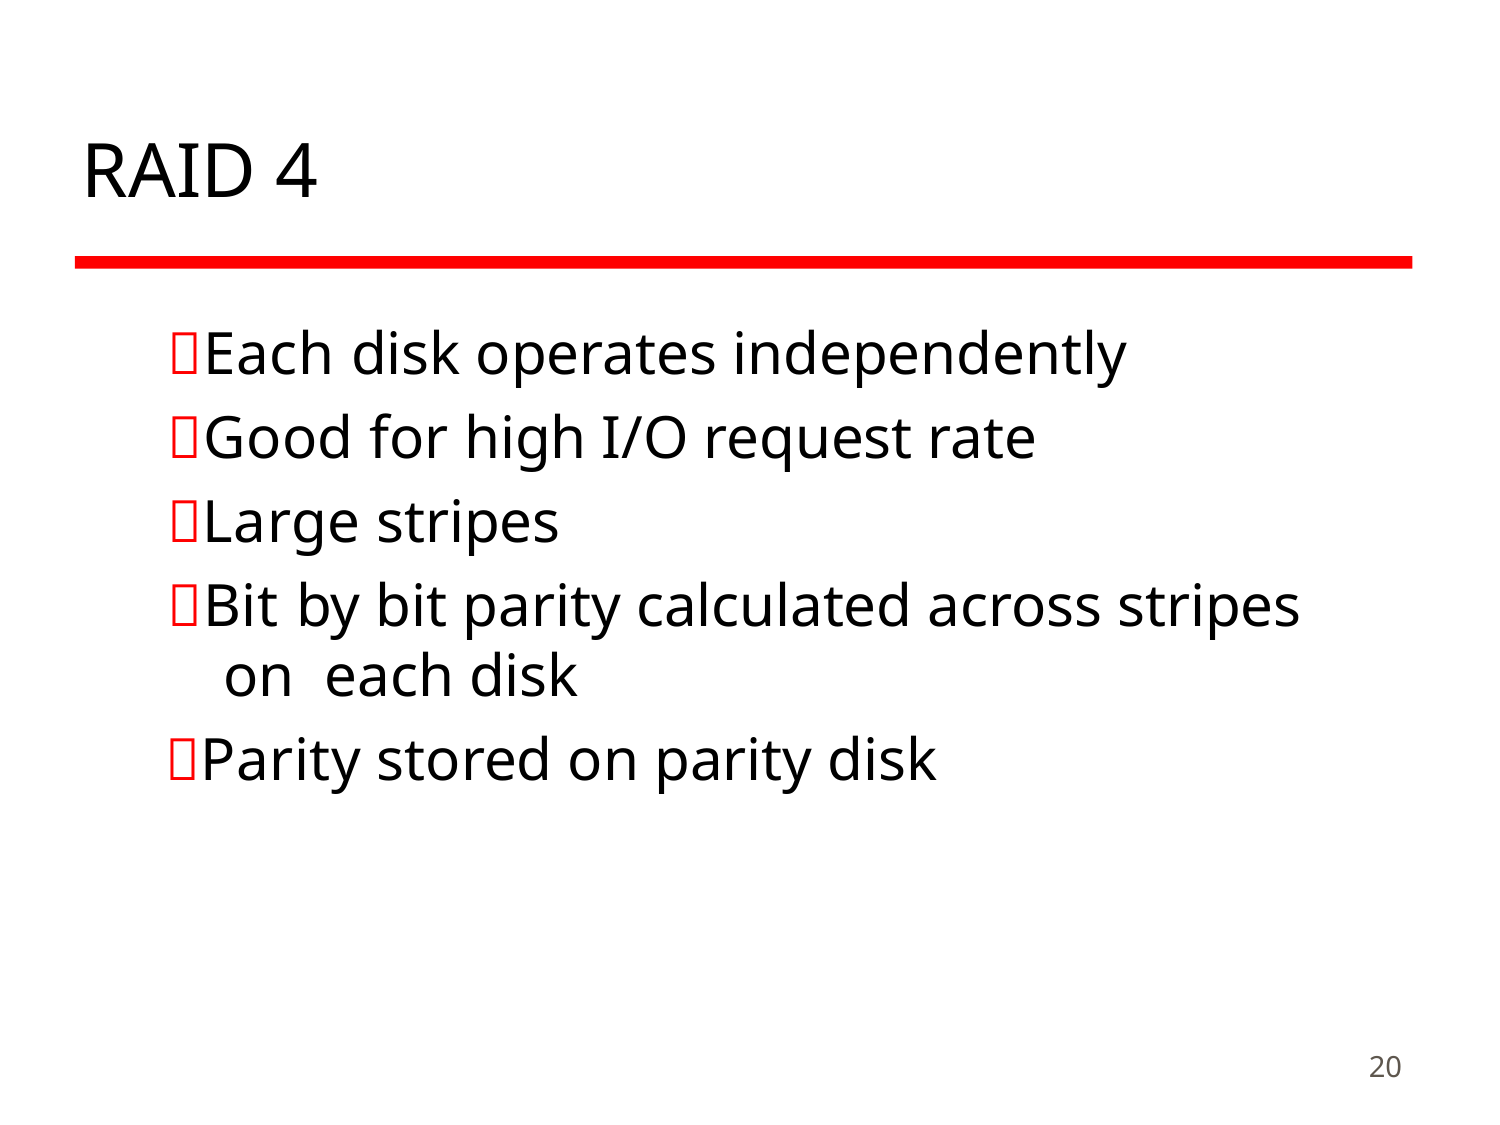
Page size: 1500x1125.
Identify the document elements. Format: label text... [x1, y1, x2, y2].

text_box Each disk operates independently Good for high I/O request rate Large stripes Bit by bit parity calculated across stripes on each disk Parity stored on parity disk [165, 300, 1346, 793]
slide_number 20 [1345, 1054, 1410, 1125]
title RAID 4 [79, 120, 363, 311]
